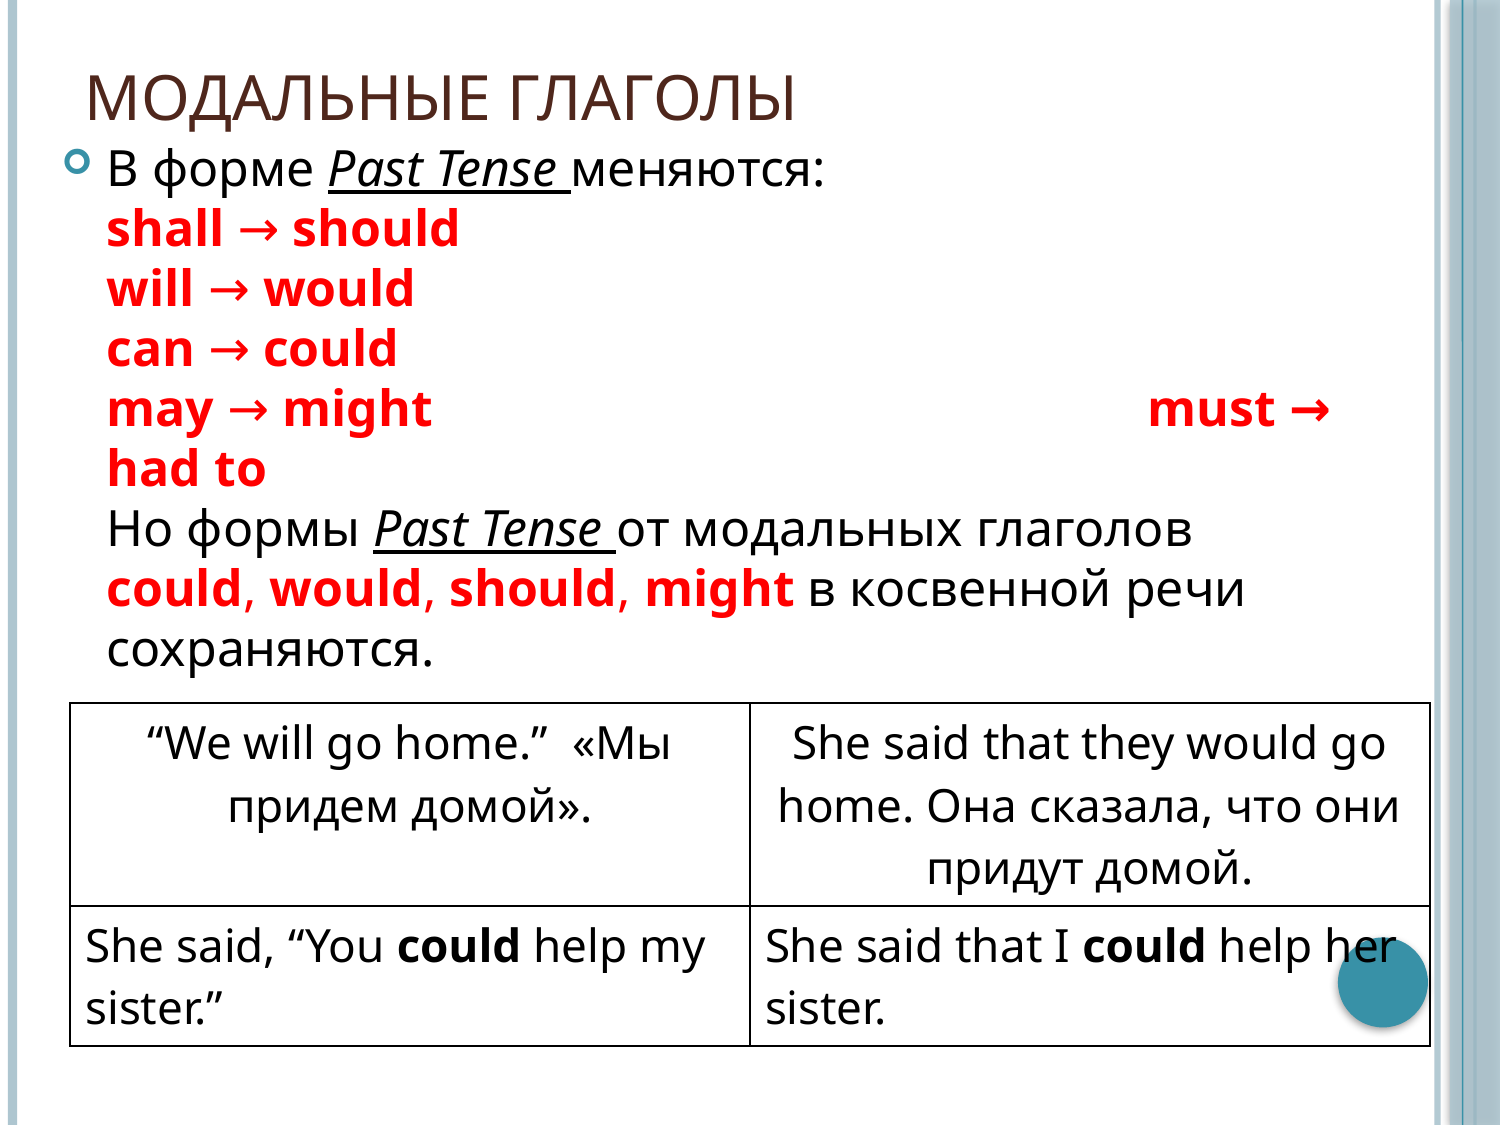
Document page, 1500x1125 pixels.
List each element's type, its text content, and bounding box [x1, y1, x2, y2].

table_header “We will go home.” «Мы придем домой». [71, 704, 749, 905]
table_cell She said, “You could help my sister.” [71, 907, 749, 1045]
table_cell She said that I could help her sister. [751, 907, 1429, 1045]
list В форме Past Tense меняются: shall → should will → would can → could may → might must → had to Но формы Past Tense от модальных глаголов could, would, should, might в косвенной речи сохраняются. [46, 128, 1430, 1062]
table_header She said that they would go home. Она сказала, что они придут домой. [751, 704, 1429, 905]
title Модальные глаголы [70, 46, 1296, 128]
